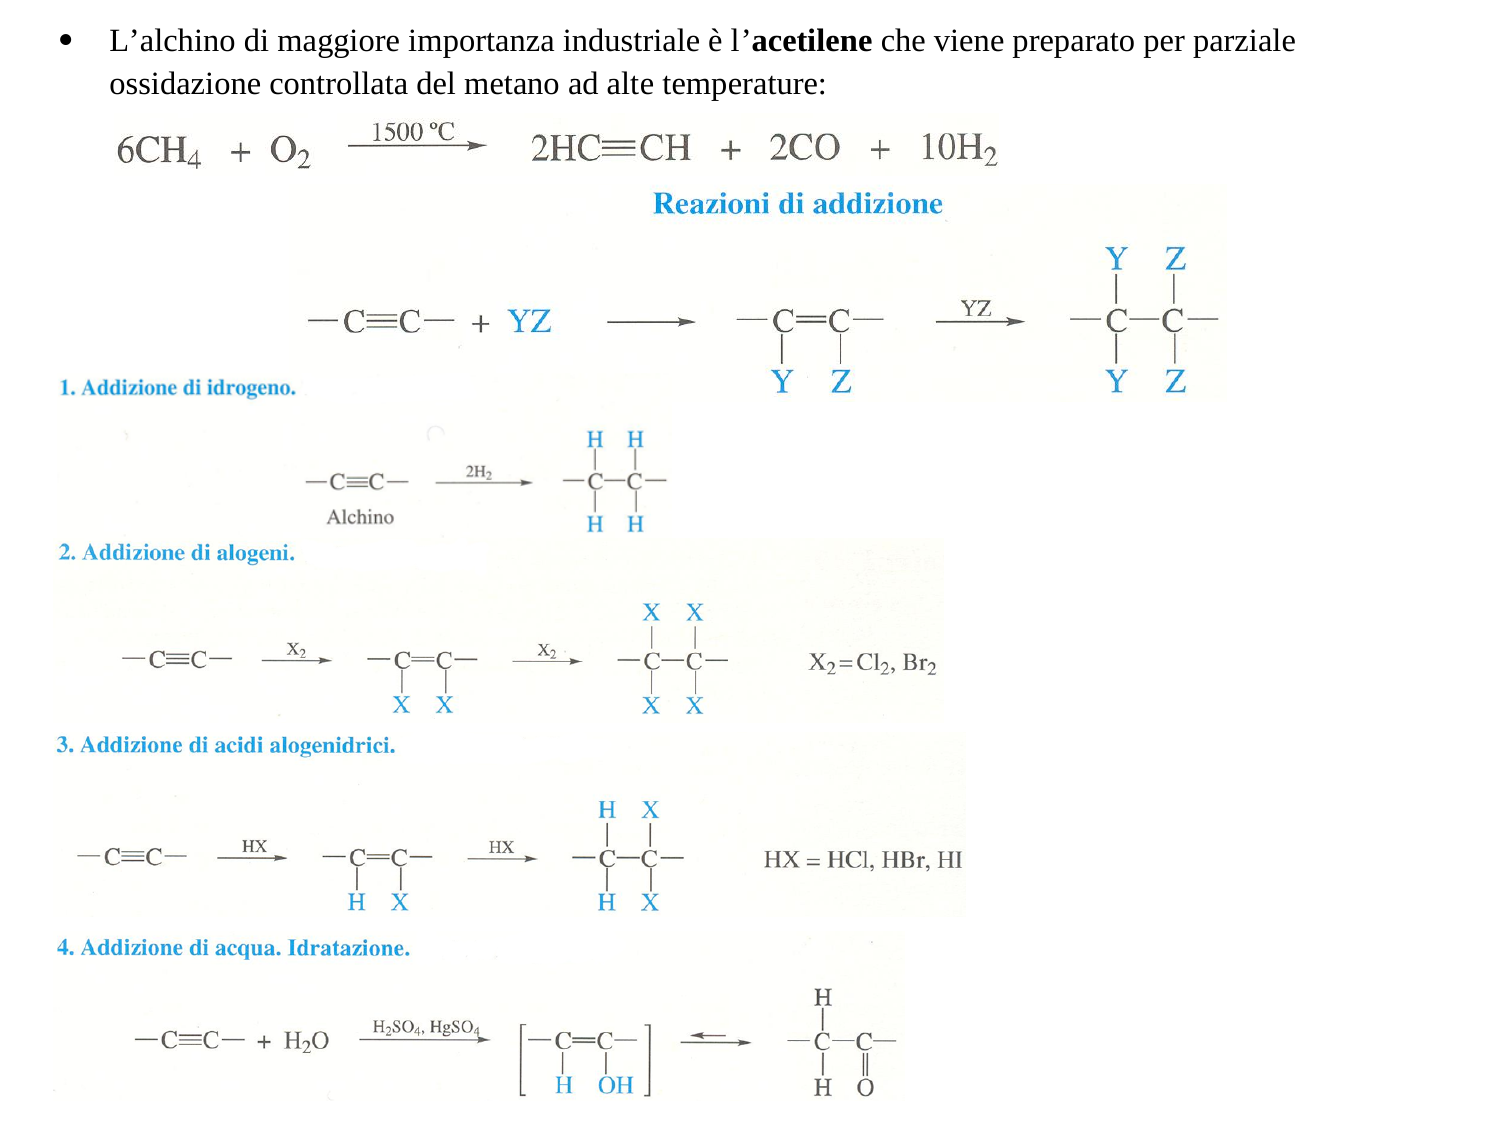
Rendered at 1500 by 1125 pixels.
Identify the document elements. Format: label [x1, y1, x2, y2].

picture [11, 18, 1318, 109]
text_box [52, 373, 966, 1101]
picture [289, 184, 1227, 402]
picture [113, 113, 999, 176]
